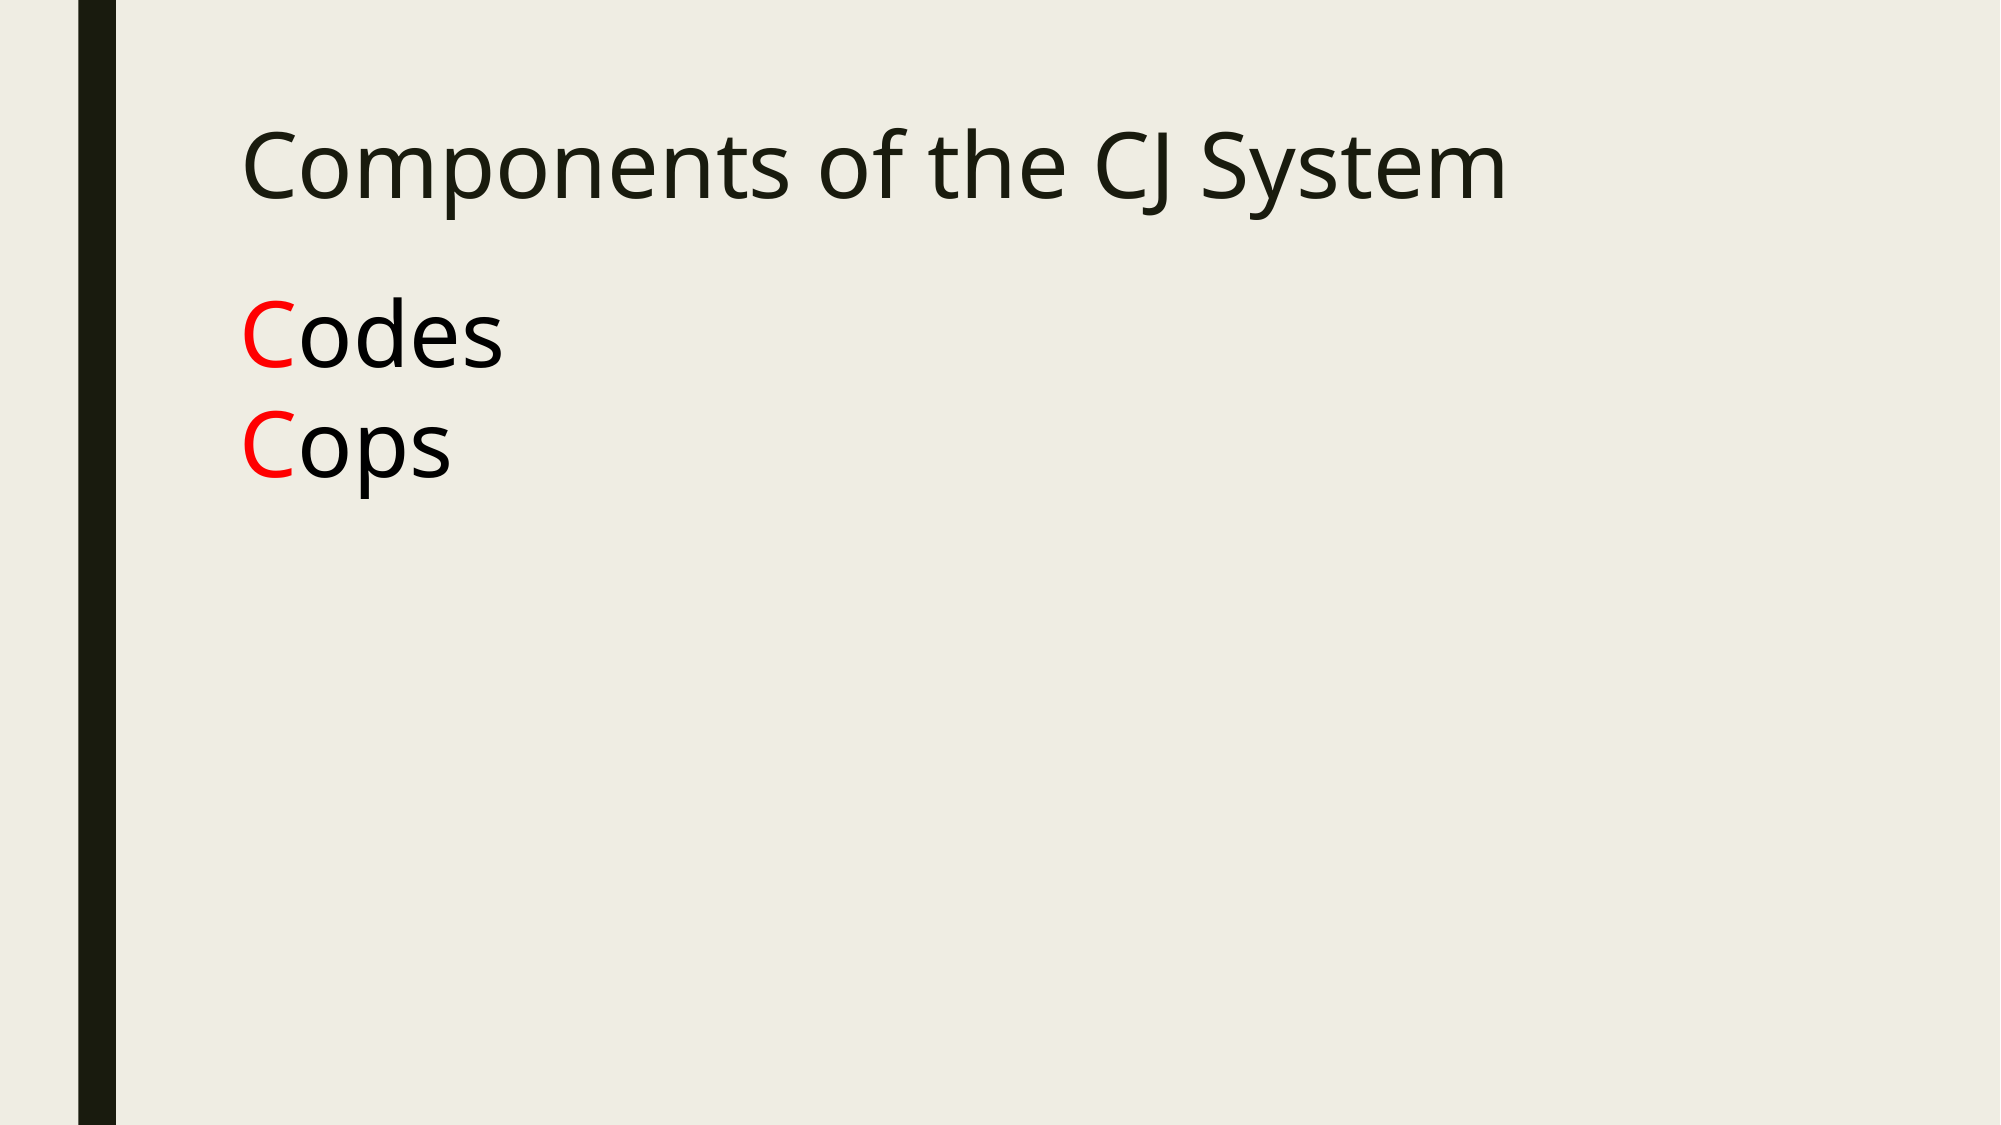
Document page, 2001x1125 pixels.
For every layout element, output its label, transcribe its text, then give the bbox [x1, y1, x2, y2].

text_box Codes Cops [224, 268, 1876, 503]
title Components of the CJ System [225, 112, 1800, 268]
